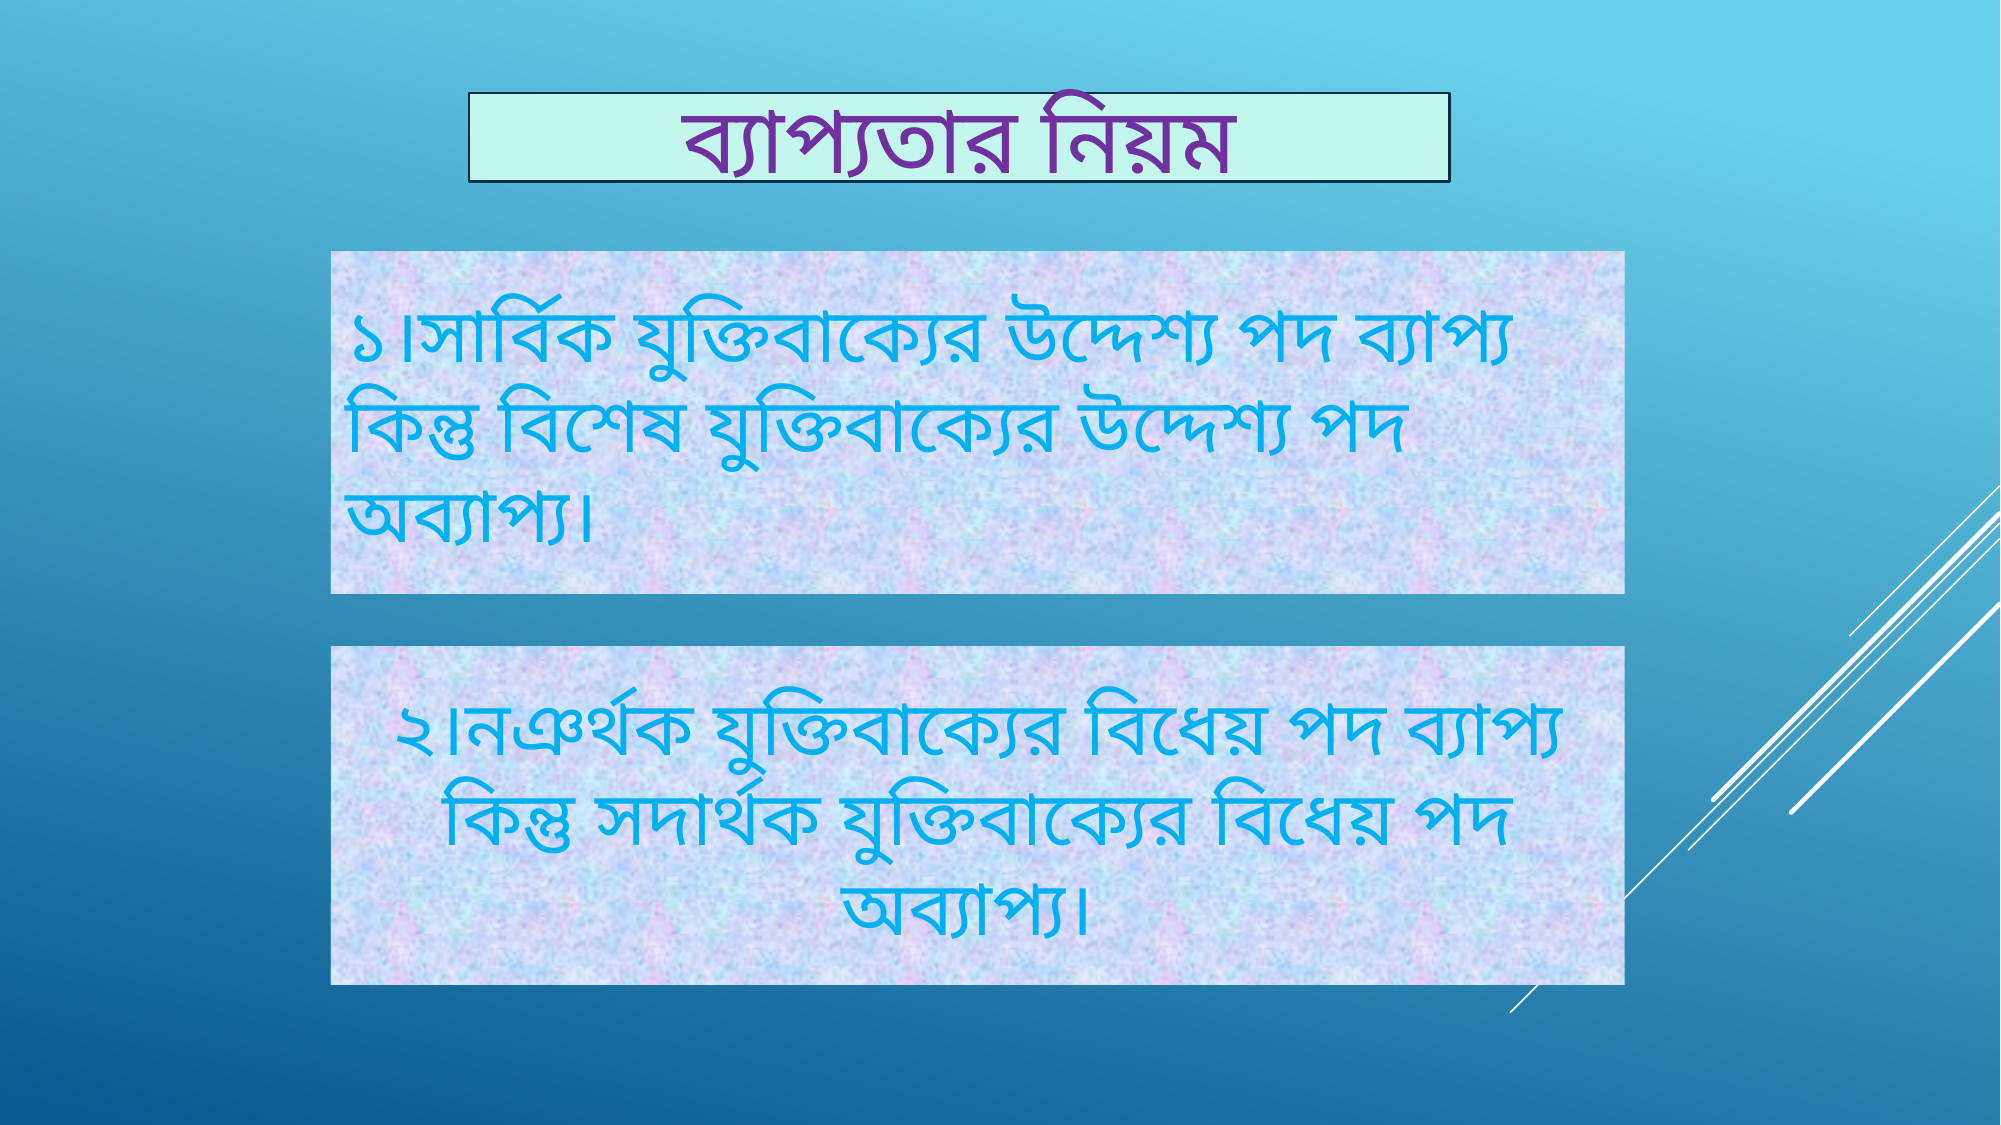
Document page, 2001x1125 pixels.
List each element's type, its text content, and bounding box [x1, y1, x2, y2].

text_box ১।সার্বিক যুক্তিবাক্যের উদ্দেশ্য পদ ব্যাপ্য কিন্তু বিশেষ যুক্তিবাক্যের উদ্দেশ্য পদ অব্যাপ্য। [329, 250, 1626, 595]
text_box ব্যাপ্যতার নিয়ম [468, 92, 1451, 183]
text_box ২।নঞর্থক যুক্তিবাক্যের বিধেয় পদ ব্যাপ্য কিন্তু সদার্থক যুক্তিবাক্যের বিধেয় পদ অব্যাপ্য। [329, 645, 1626, 986]
